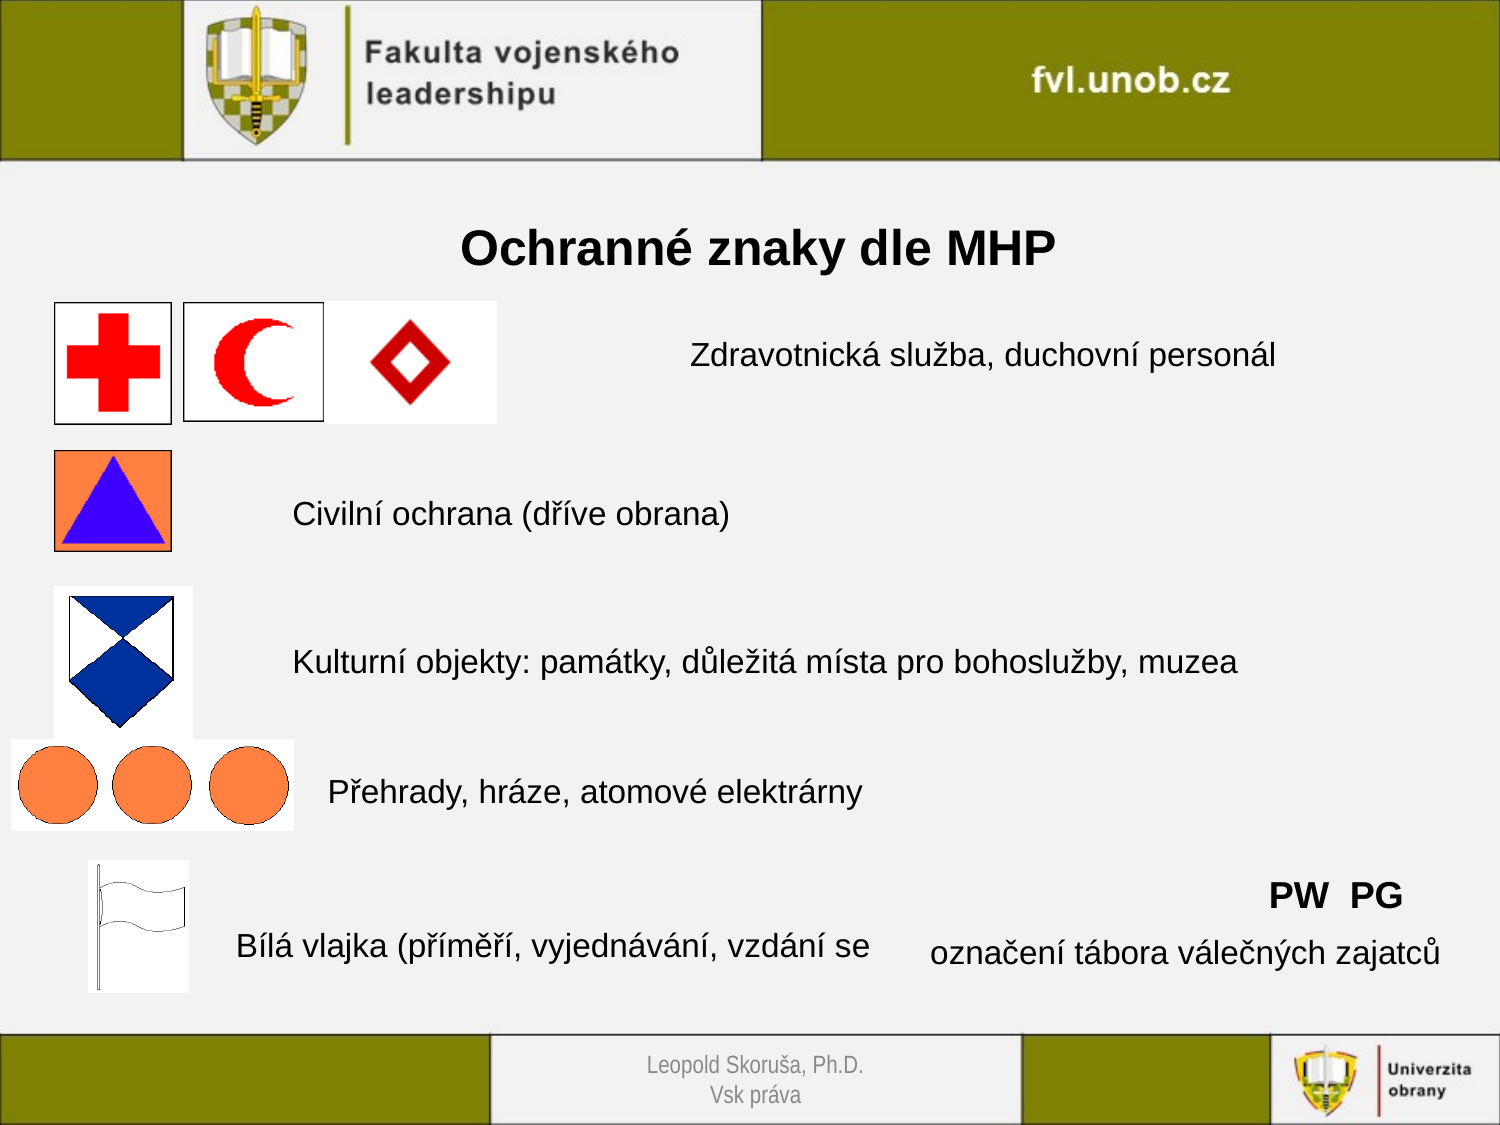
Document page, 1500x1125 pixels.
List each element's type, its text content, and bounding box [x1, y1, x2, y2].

picture [0, 0, 1500, 1125]
text_box Civilní ochrana (dříve obrana) [277, 484, 790, 540]
text_box označení tábora válečných zajatců [915, 924, 1468, 979]
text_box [88, 859, 189, 993]
text_box PW [1253, 863, 1334, 924]
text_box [54, 302, 172, 425]
text_box Přehrady, hráze, atomové elektrárny [312, 763, 975, 818]
text_box Ochranné znaky dle MHP [17, 208, 1500, 1035]
text_box Leopold Skoruša, Ph.D. Vsk práva [487, 1031, 1025, 1125]
text_box PG [1334, 863, 1424, 924]
text_box Bílá vlajka (příměří, vyjednávání, vzdání se [221, 916, 892, 972]
text_box Zdravotnická služba, duchovní personál [675, 326, 1397, 381]
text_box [11, 739, 295, 831]
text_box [54, 585, 193, 738]
text_box [1059, 1042, 1397, 1103]
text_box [182, 302, 321, 422]
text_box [54, 450, 172, 553]
picture [324, 300, 498, 424]
text_box Kulturní objekty: památky, důležitá místa pro bohoslužby, muzea [277, 633, 1294, 688]
picture [1025, 1035, 1500, 1125]
